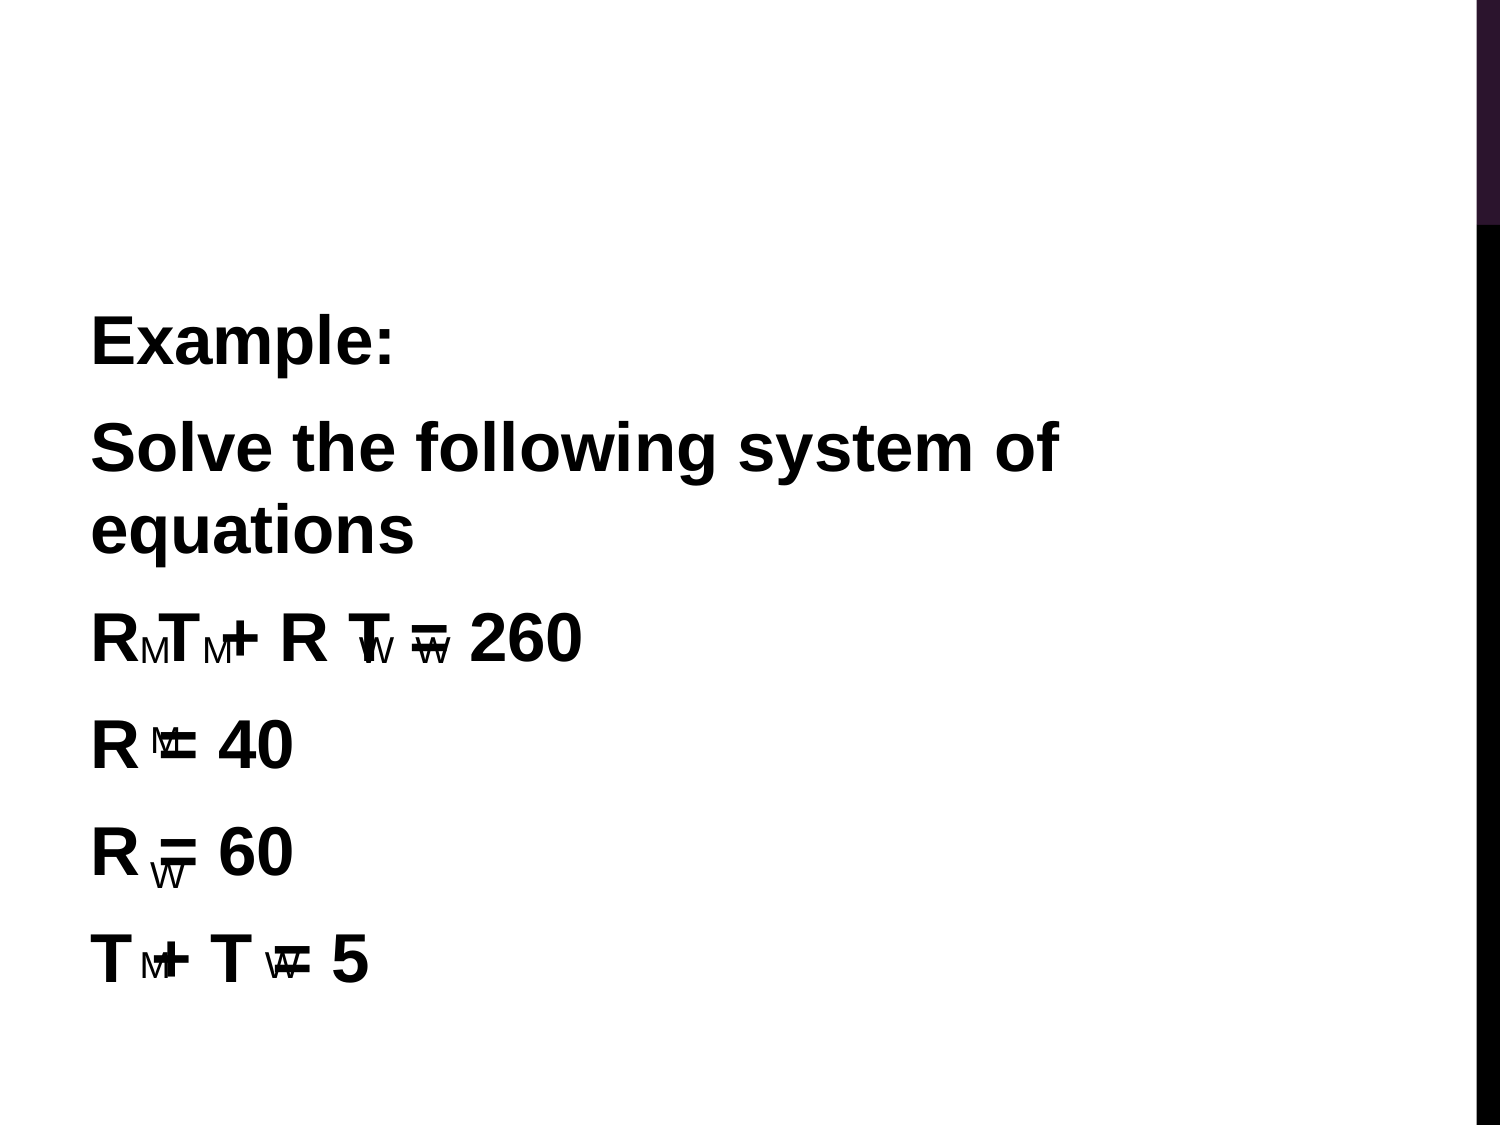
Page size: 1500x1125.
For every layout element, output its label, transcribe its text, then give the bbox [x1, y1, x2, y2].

list Example: Solve the following system of equations R T + R T = 260 R = 40 R = 60 T + T = 5 [75, 287, 1325, 1005]
text_box M M W W M W M W [124, 618, 467, 994]
